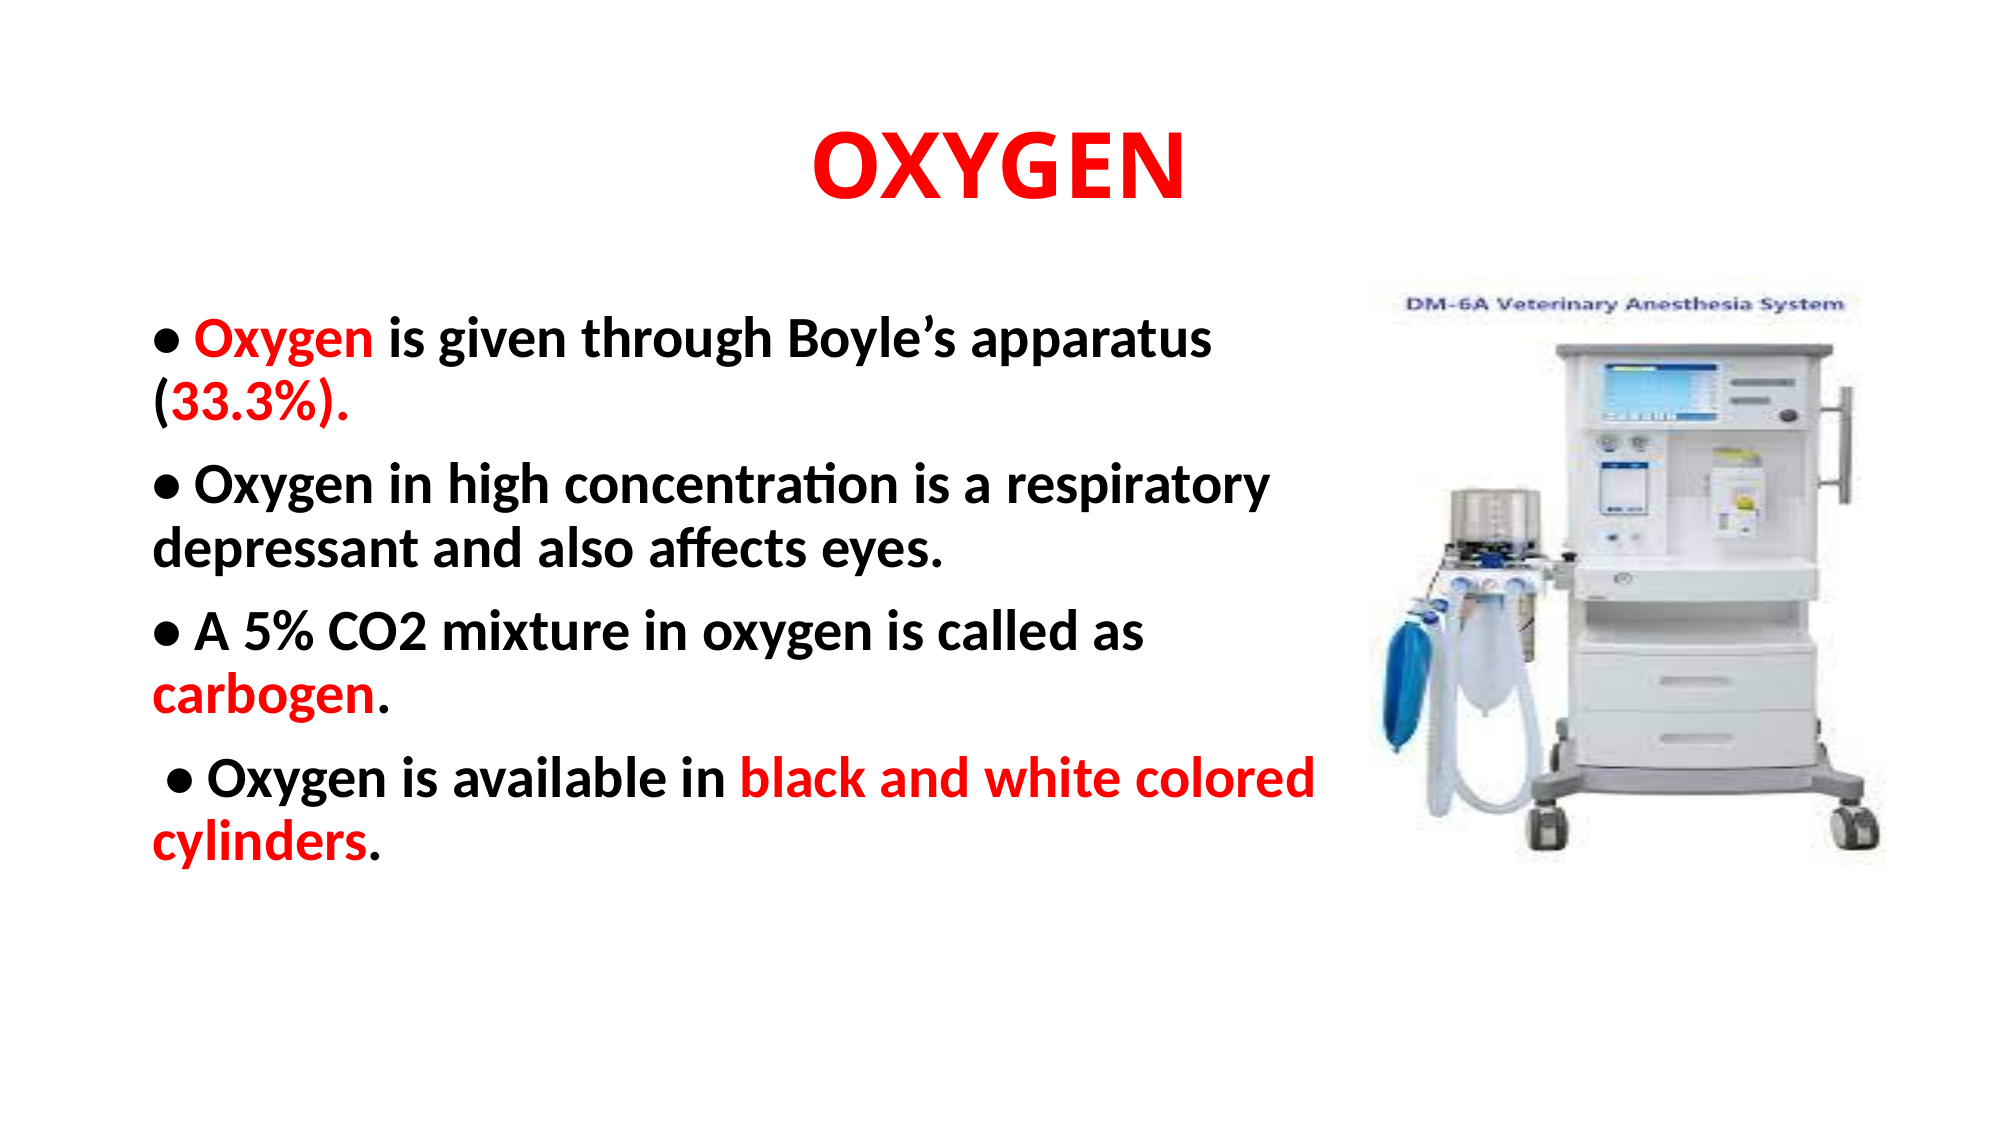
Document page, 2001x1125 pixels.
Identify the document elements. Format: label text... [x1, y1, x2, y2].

list • Oxygen is given through Boyle’s apparatus (33.3%). • Oxygen in high concentration is a respiratory depressant and also affects eyes. • A 5% CO2 mixture in oxygen is called as carbogen. • Oxygen is available in black and white colored cylinders. [137, 299, 1348, 1014]
picture [1369, 277, 1908, 865]
title OXYGEN [137, 59, 1863, 278]
